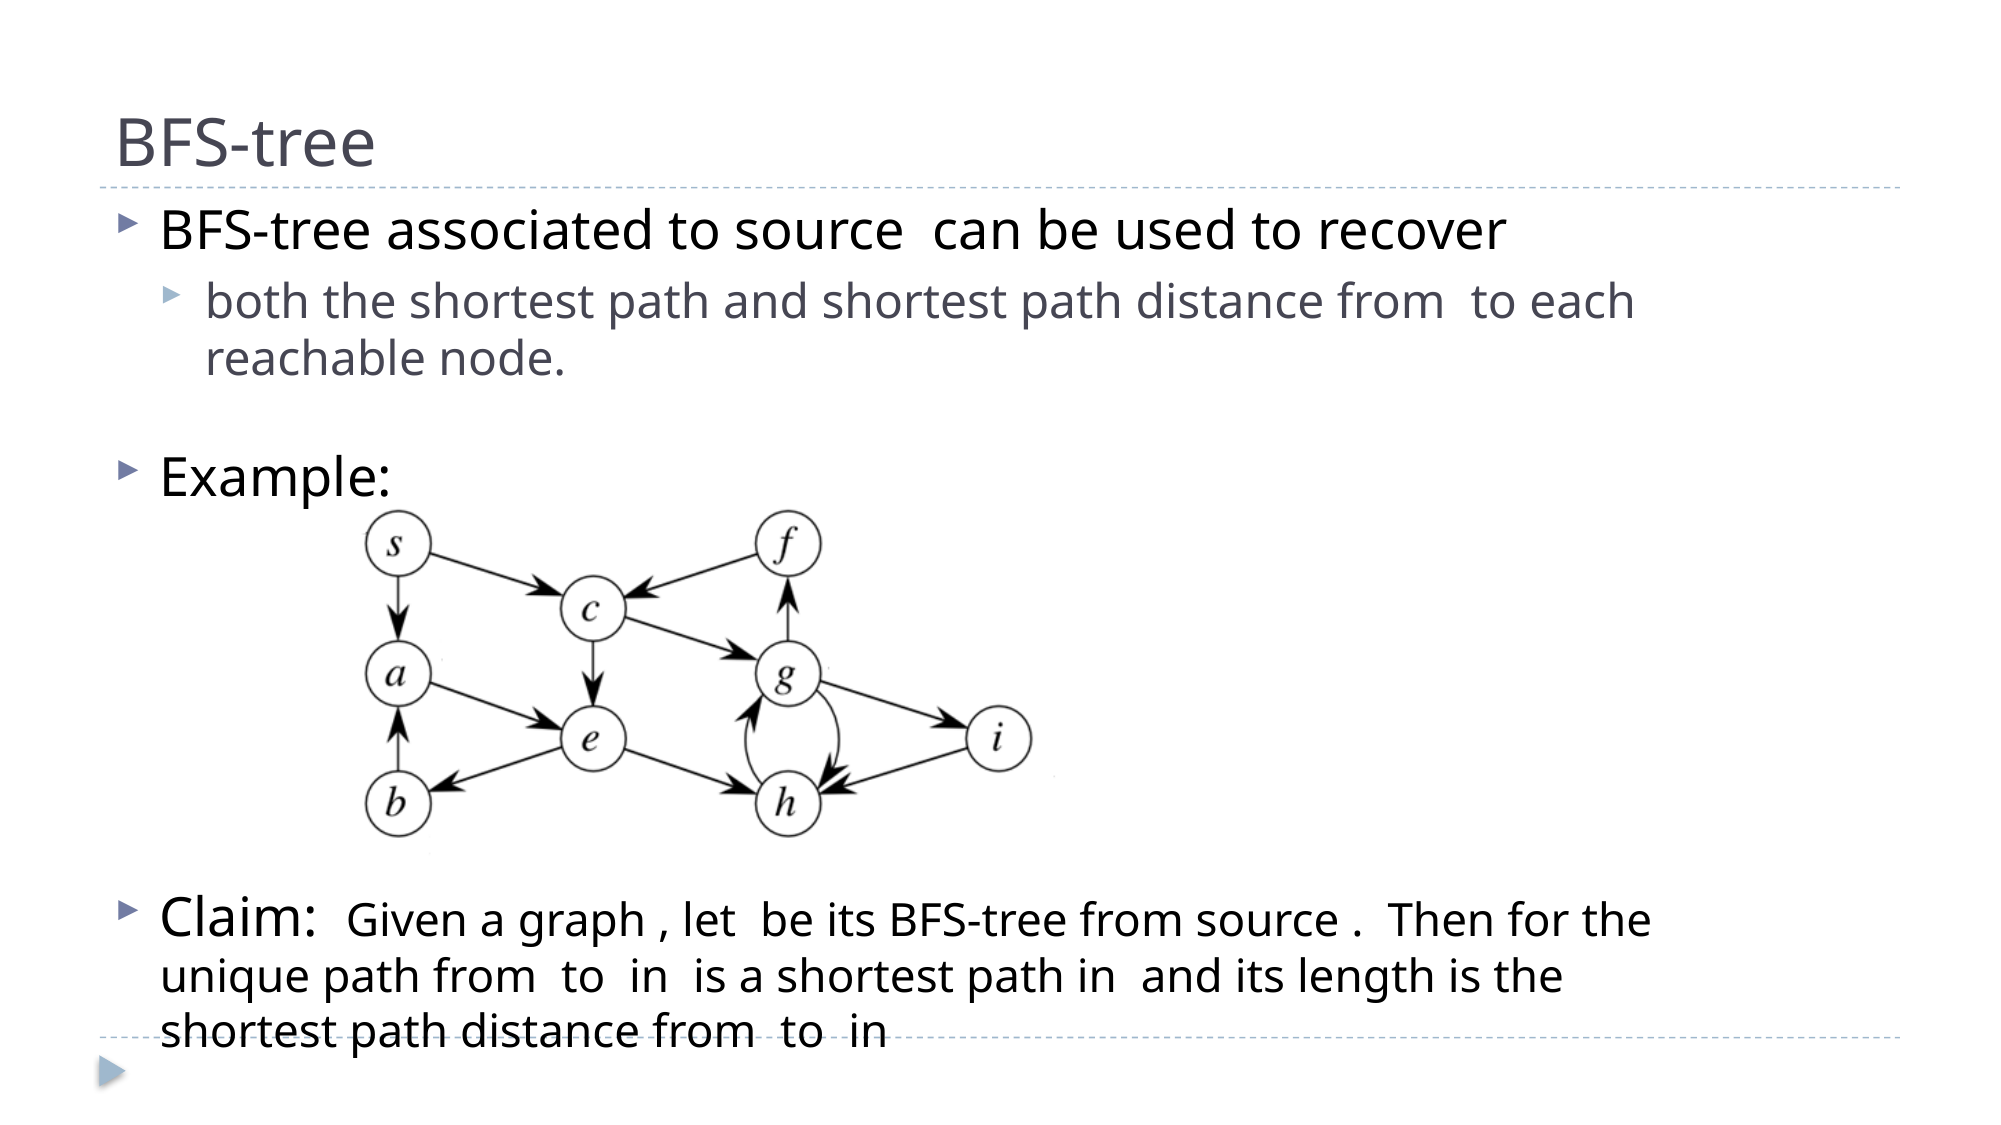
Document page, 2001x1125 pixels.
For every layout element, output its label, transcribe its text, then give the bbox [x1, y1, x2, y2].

picture [337, 499, 1062, 876]
title BFS-tree [99, 24, 1901, 188]
